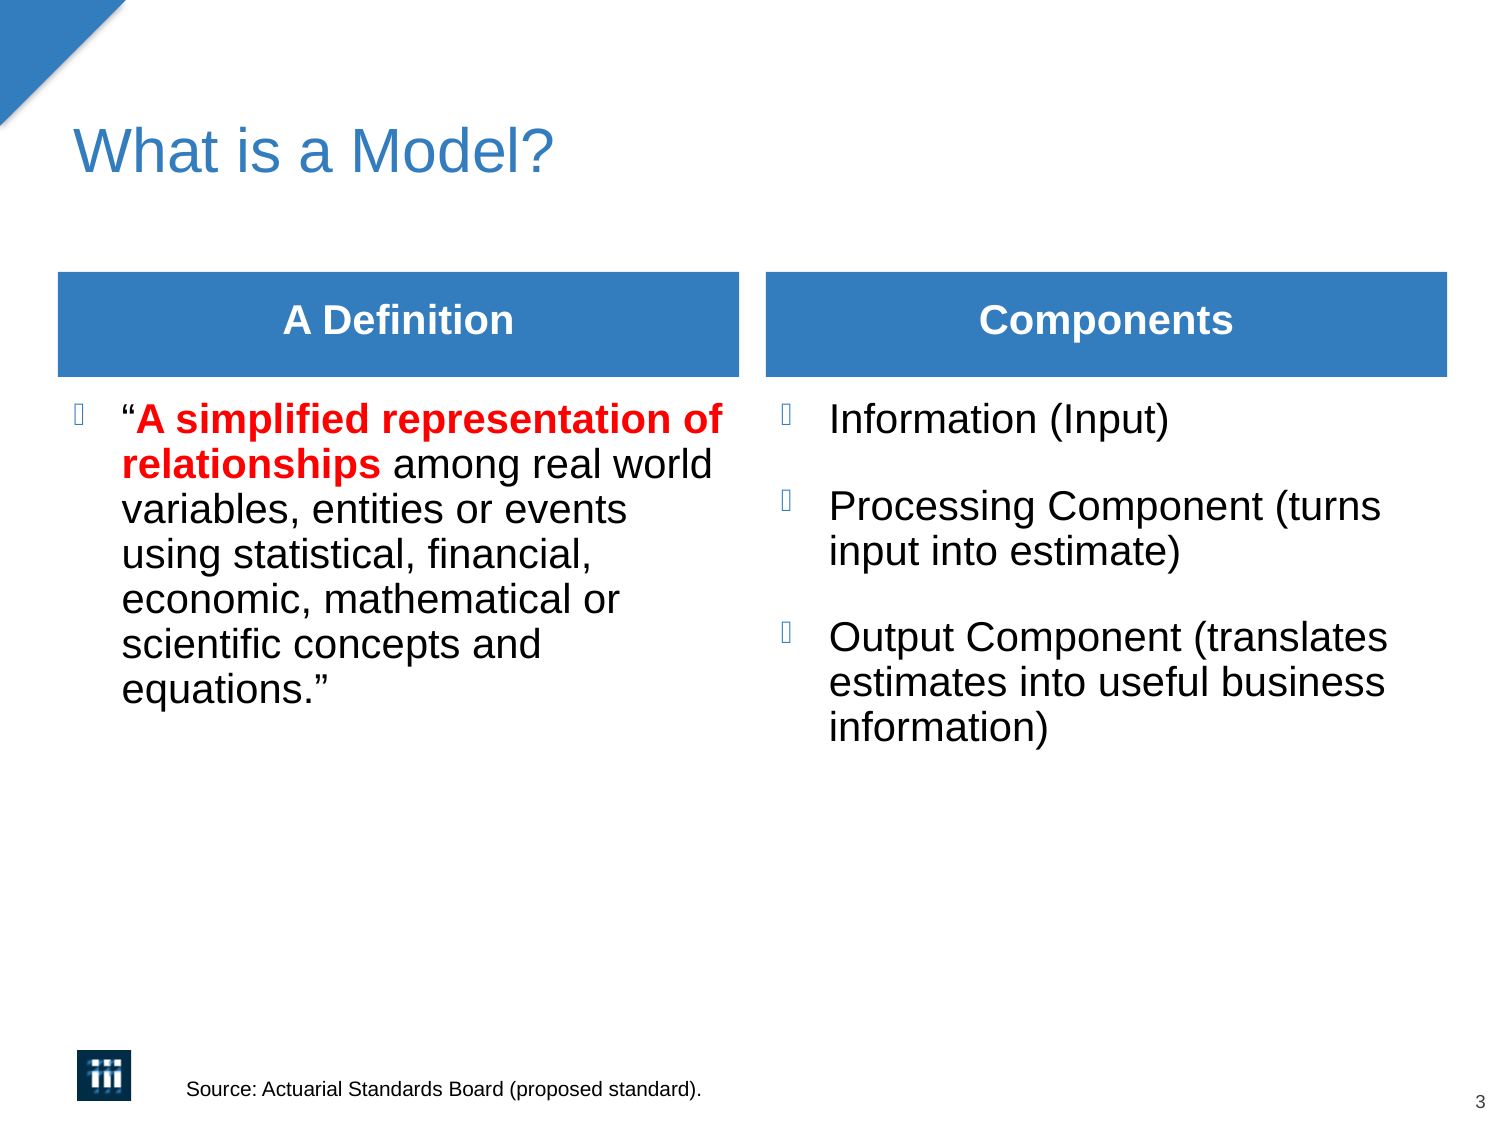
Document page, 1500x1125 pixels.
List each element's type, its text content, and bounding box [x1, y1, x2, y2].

title What is a Model? [58, 37, 1446, 194]
list Information (Input) Processing Component (turns input into estimate) Output Component (translates estimates into useful business information) [765, 390, 1447, 1005]
list Components [765, 271, 1448, 377]
list Source: Actuarial Standards Board (proposed standard). [186, 1032, 1446, 1101]
list “A simplified representation of relationships among real world variables, entities or events using statistical, financial, economic, mathematical or scientific concepts and equations.” [58, 389, 740, 1005]
list A Definition [57, 271, 740, 377]
